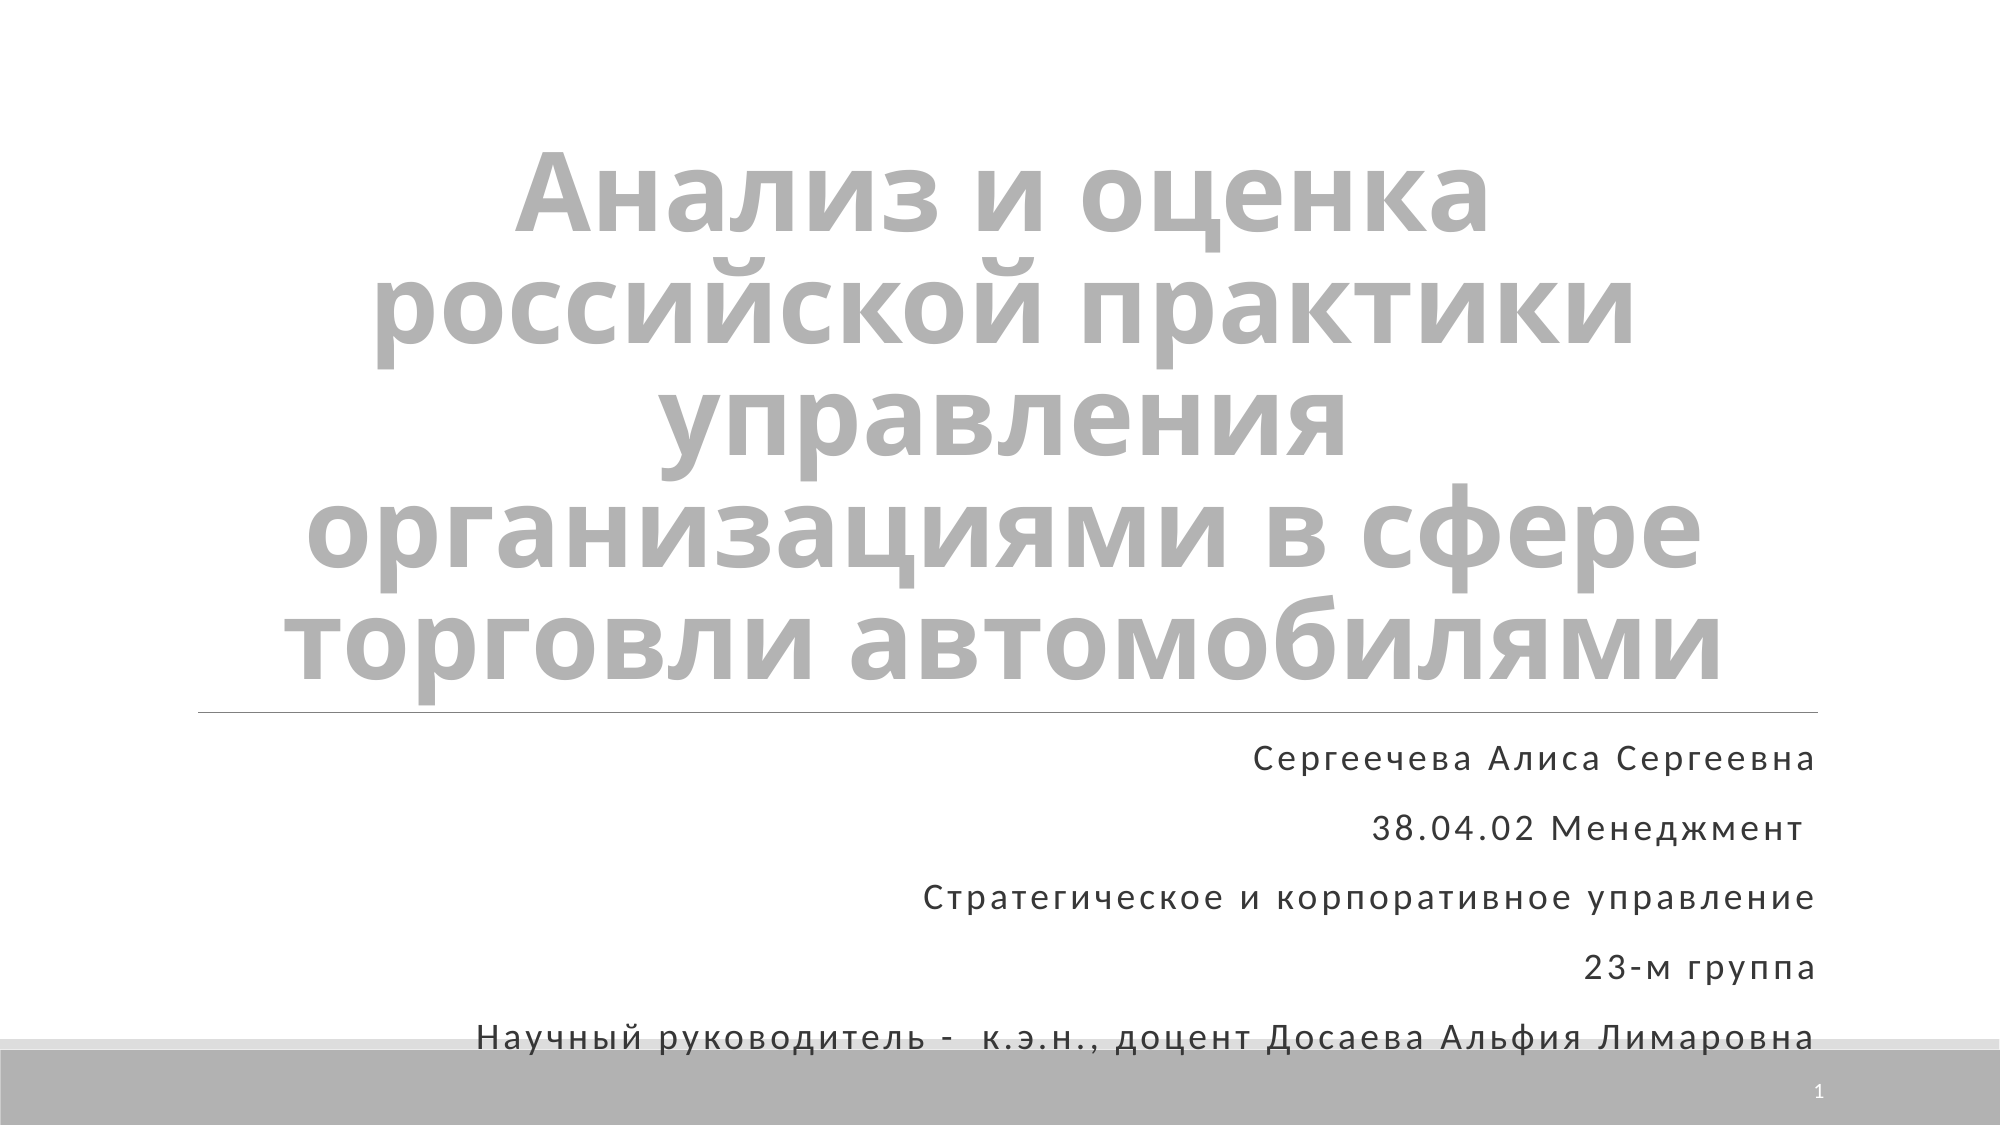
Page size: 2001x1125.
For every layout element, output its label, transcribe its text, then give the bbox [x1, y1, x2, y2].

title Анализ и оценка российской практики управления организациями в сфере торговли автомобилями [180, 124, 1830, 710]
subtitle Сергеечева Алиса Сергеевна 38.04.02 Менеджмент Стратегическое и корпоративное управление 23-м группа Научный руководитель - к.э.н., доцент Досаева Альфия Лимаровна [180, 730, 1831, 1066]
slide_number 1 [1624, 1059, 1840, 1120]
